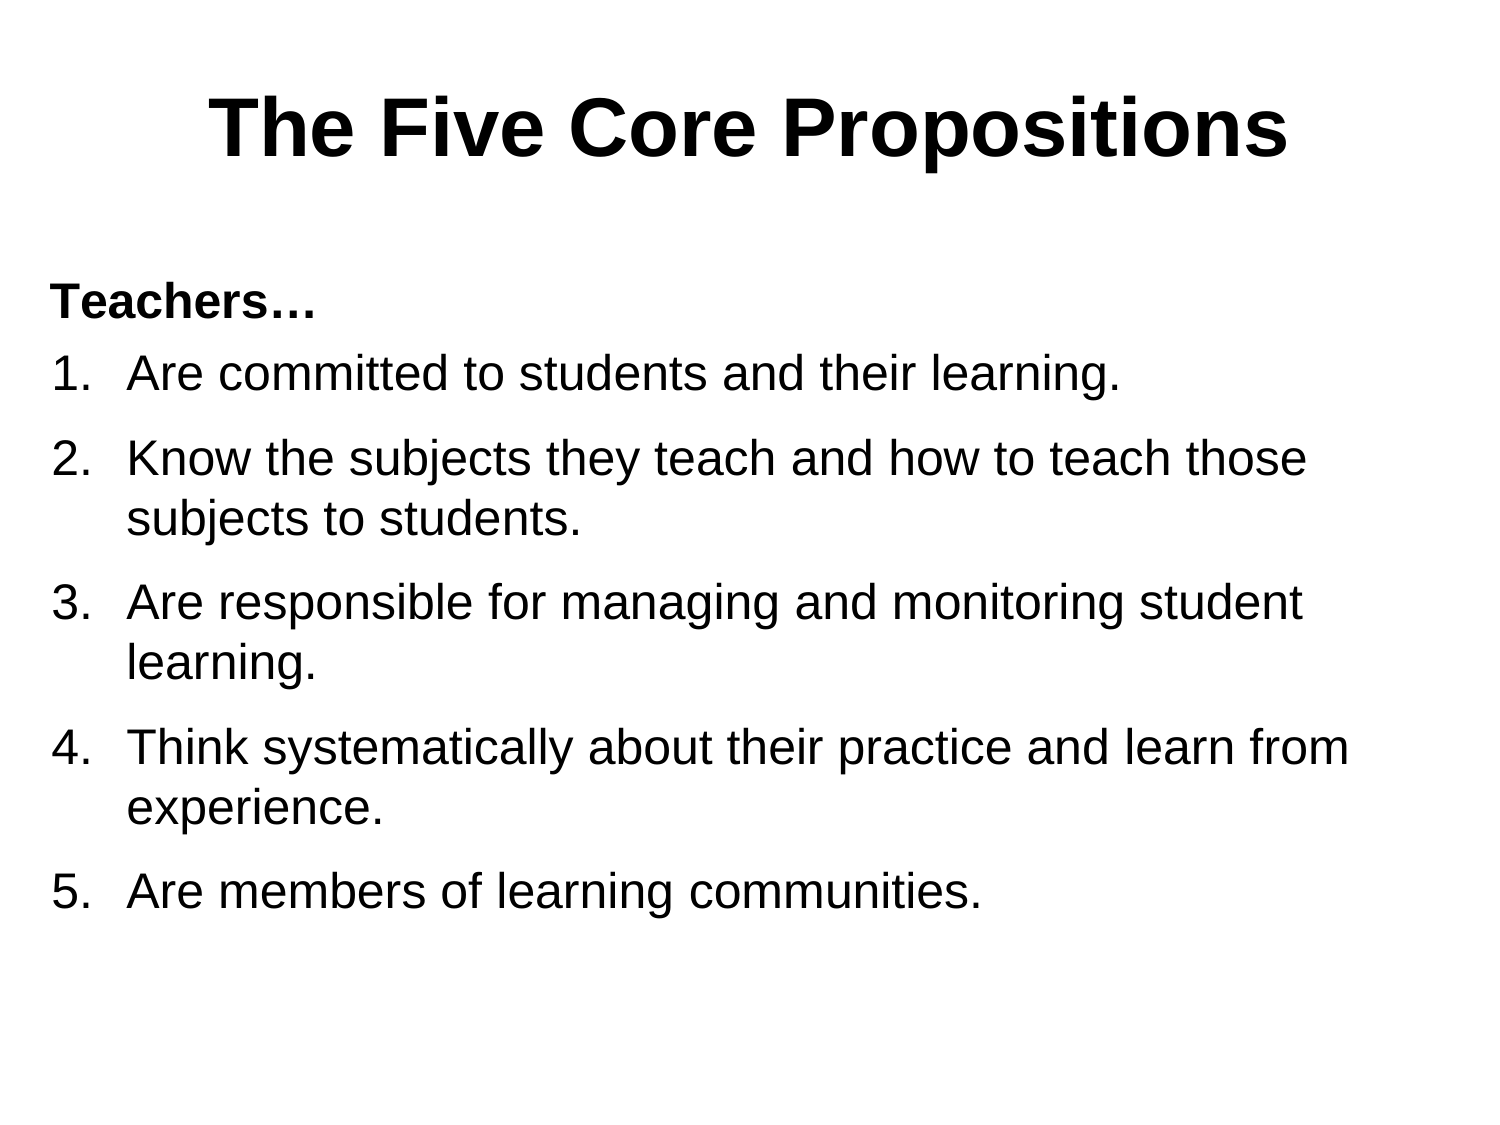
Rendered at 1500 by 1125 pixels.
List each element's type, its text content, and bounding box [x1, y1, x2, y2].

list The Five Core Propositions [49, 72, 1450, 221]
list Teachers… Are committed to students and their learning. Know the subjects they teach and how to teach those subjects to students. Are responsible for managing and monitoring student learning. Think systematically about their practice and learn from experience. Are members of learning communities. [49, 268, 1450, 919]
